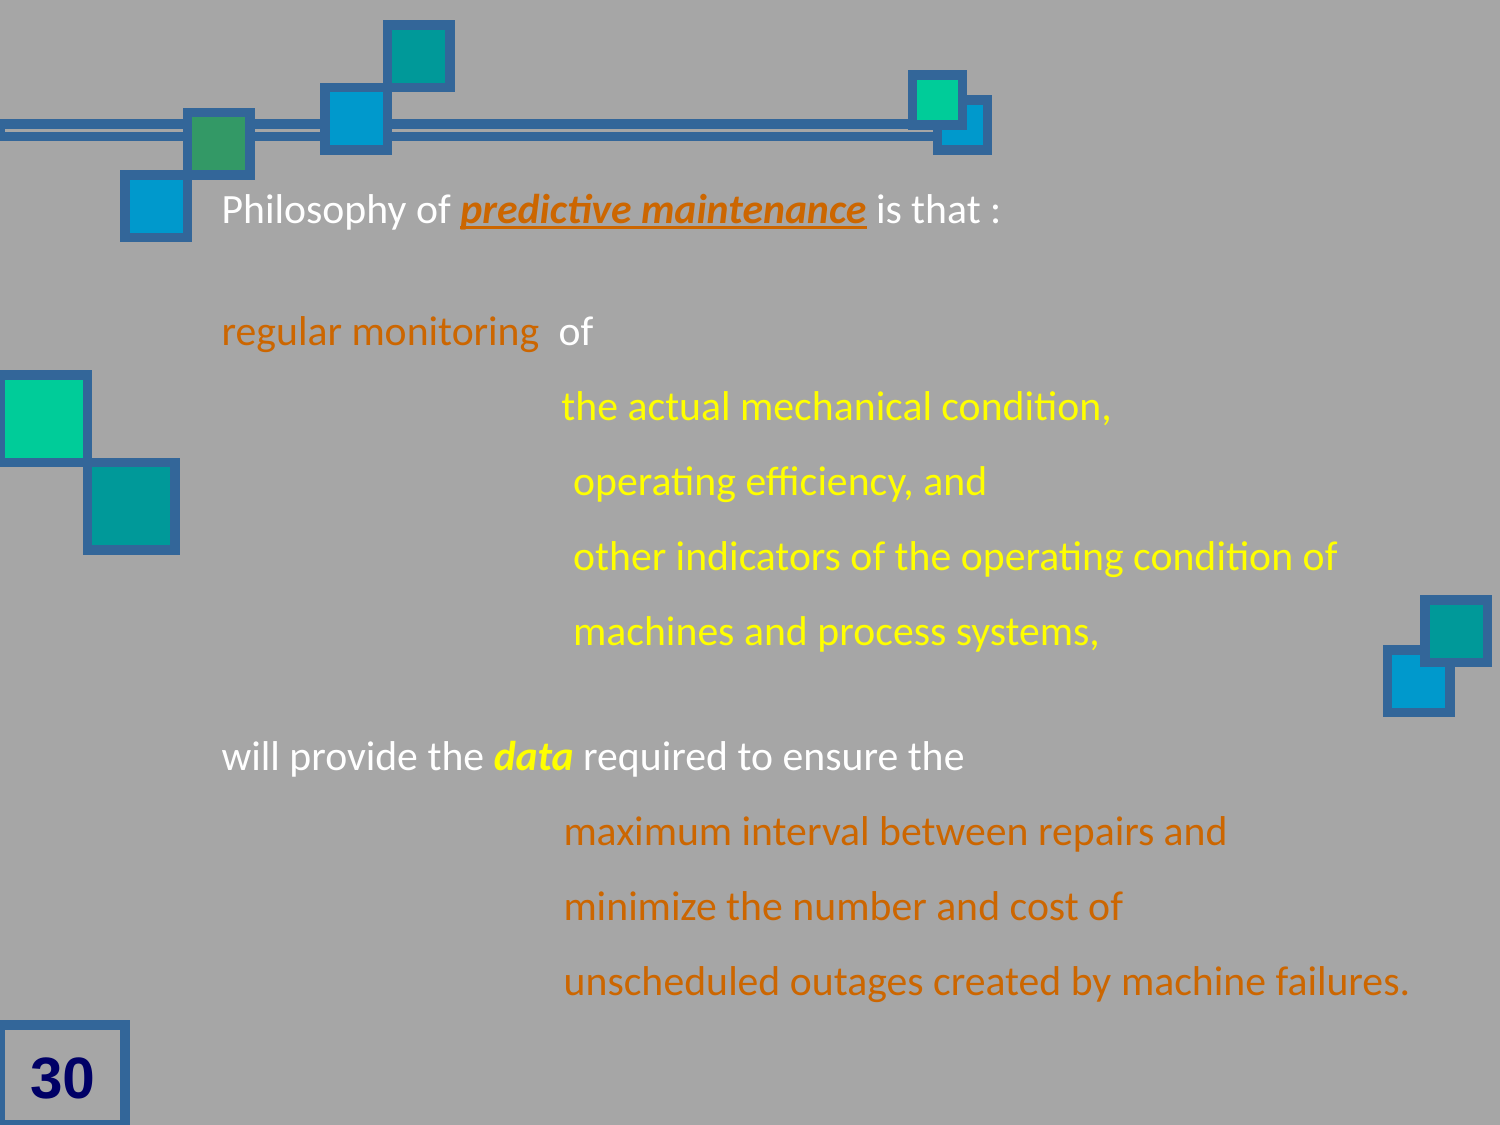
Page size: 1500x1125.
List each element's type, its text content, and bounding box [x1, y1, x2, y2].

text_box Philosophy of predictive maintenance is that : regular monitoring of the actual mechanical condition, operating efficiency, and other indicators of the operating condition of machines and process systems, will provide the data required to ensure the maximum interval between repairs and minimize the number and cost of unscheduled outages created by machine failures. [206, 173, 1437, 1082]
slide_number 30 [0, 1020, 130, 1125]
